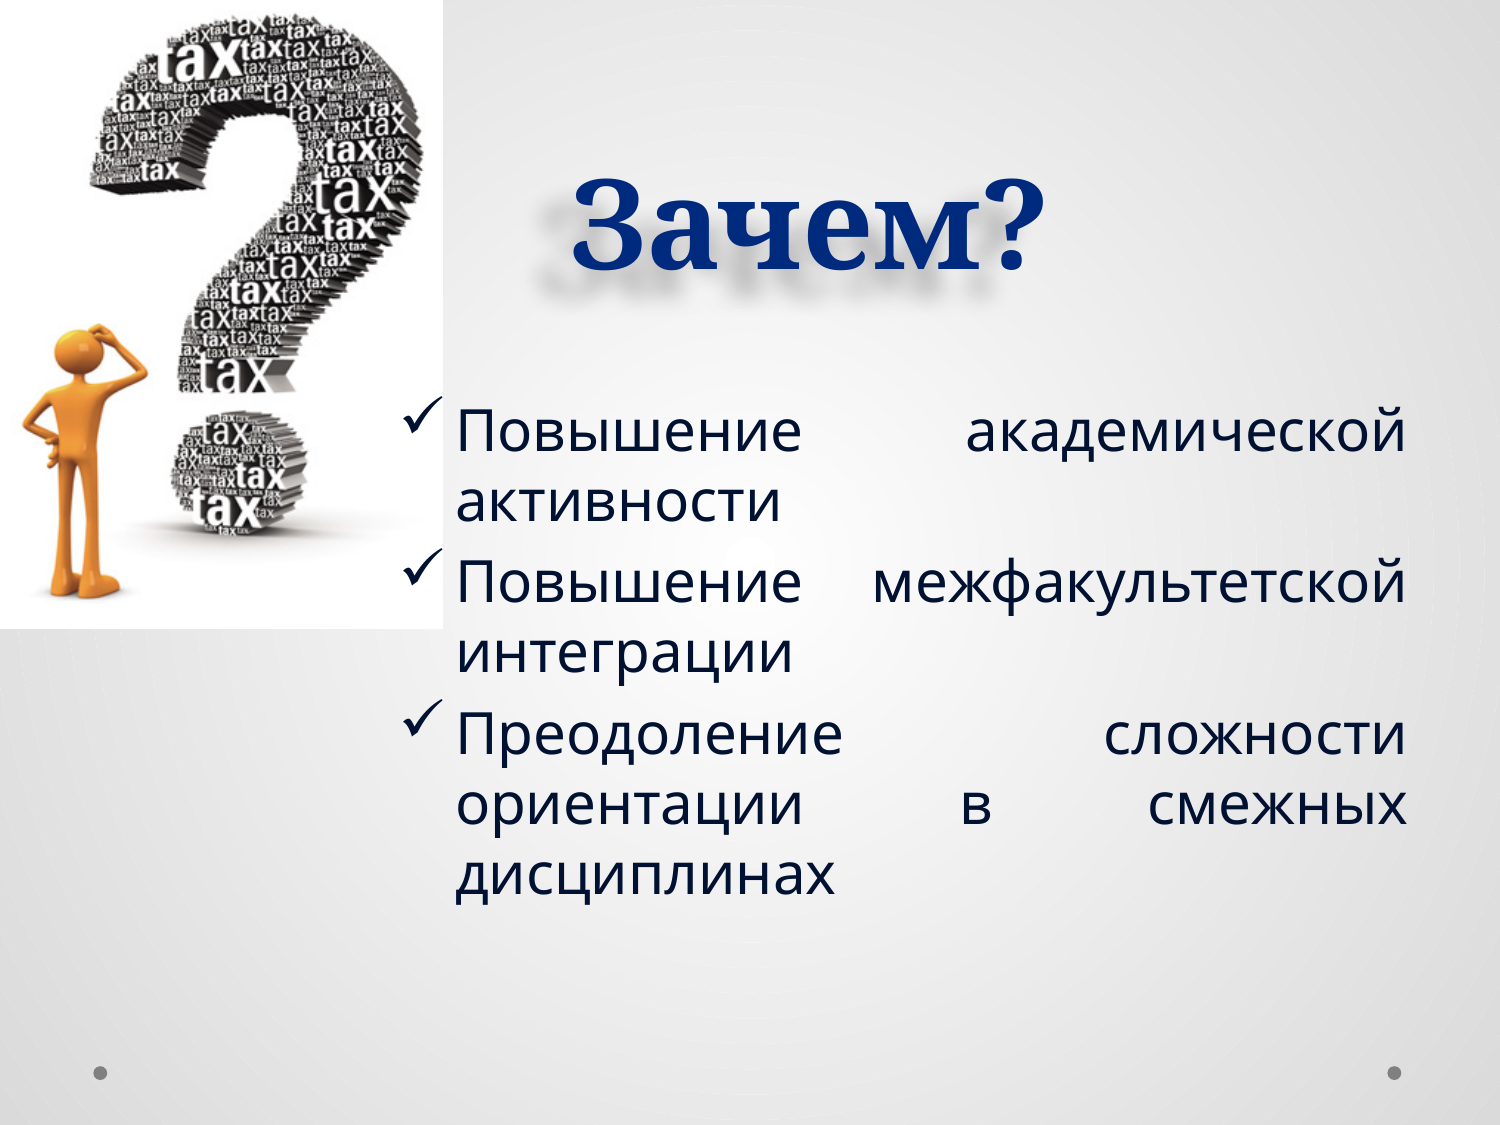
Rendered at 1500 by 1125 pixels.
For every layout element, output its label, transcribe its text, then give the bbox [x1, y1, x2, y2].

picture [0, 0, 444, 630]
title Зачем? [448, 78, 1470, 302]
list Повышение академической активности Повышение межфакультетской интеграции Преодоление сложности ориентации в смежных дисциплинах [383, 385, 1424, 929]
